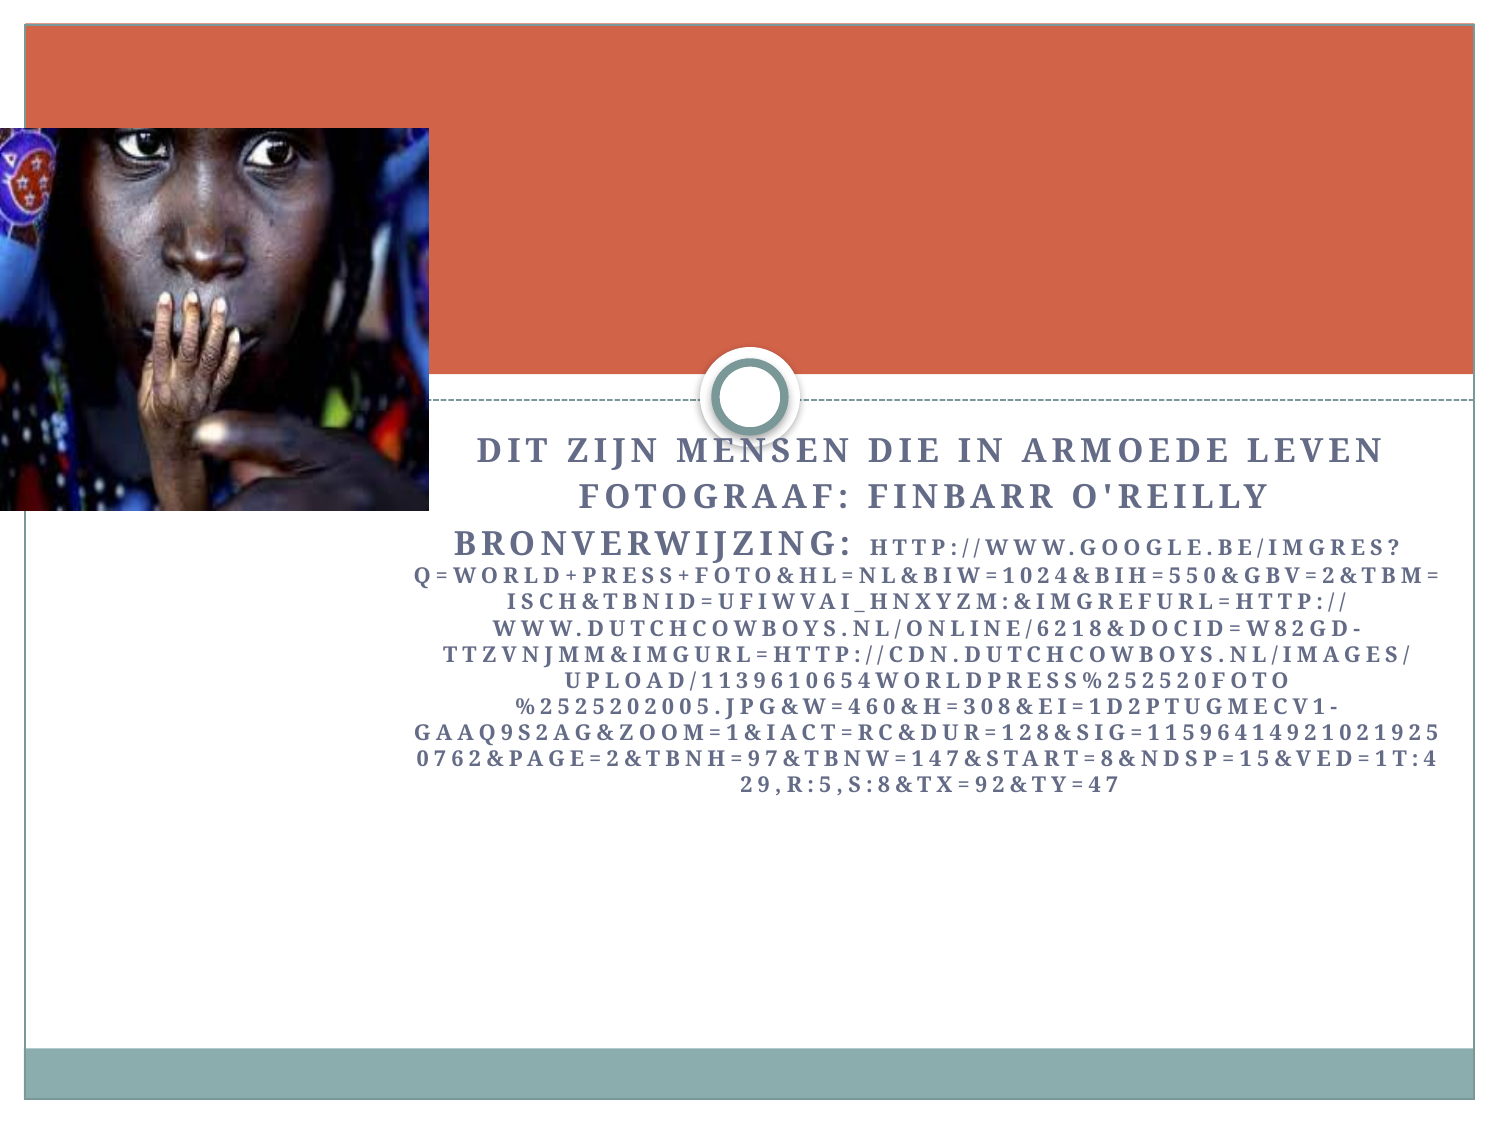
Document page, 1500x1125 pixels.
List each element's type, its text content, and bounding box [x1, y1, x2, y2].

list Dit zijn mensen die in armoede leven Fotograaf: Finbarr O'Reilly Bronverwijzing: http://www.google.be/imgres?q=world+press+foto&hl=nl&biw=1024&bih=550&gbv=2&tbm=isch&tbnid=UfIWVai_HNXyzM:&imgrefurl=http://www.dutchcowboys.nl/online/6218&docid=w82gd-TTZVnjMM&imgurl=http://cdn.dutchcowboys.nl/images/upload/1139610654worldpress%252520foto%2525202005.jpg&w=460&h=308&ei=1D2pTuGMEcv1-gaAq9S2Ag&zoom=1&iact=rc&dur=128&sig=115964149210219250762&page=2&tbnh=97&tbnw=147&start=8&ndsp=15&ved=1t:429,r:5,s:8&tx=92&ty=47 [398, 421, 1462, 1055]
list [0, 128, 429, 511]
